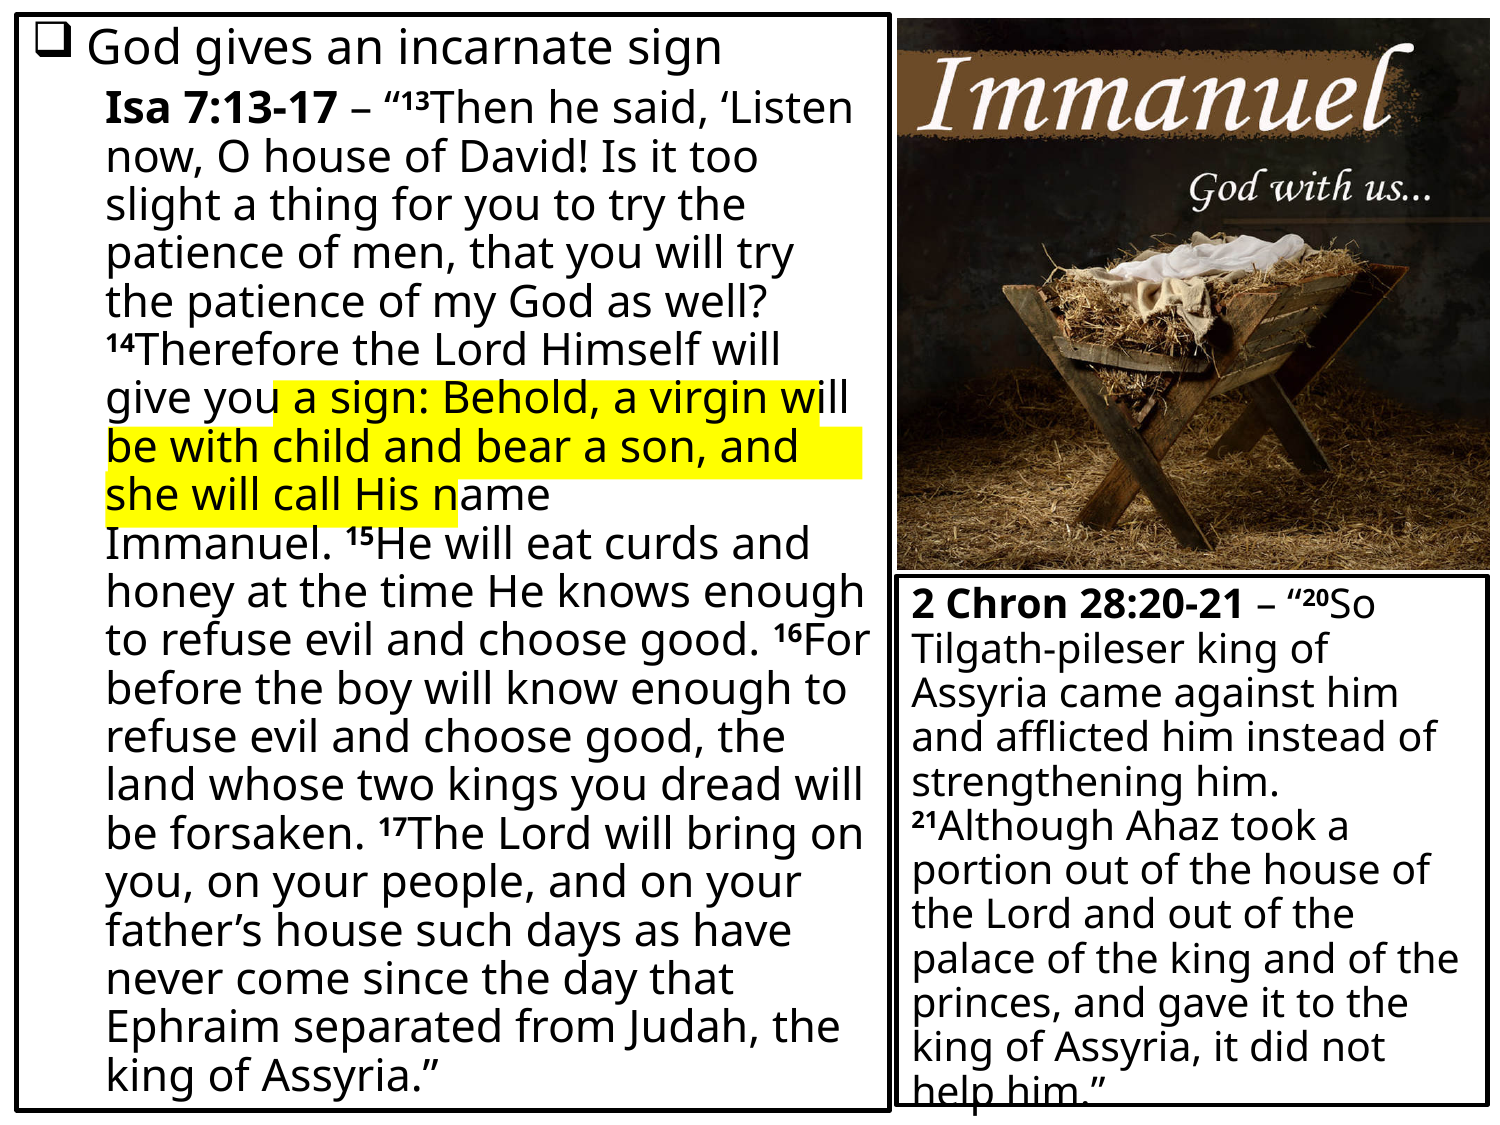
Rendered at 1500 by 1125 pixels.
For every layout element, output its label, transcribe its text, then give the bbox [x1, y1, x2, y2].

picture [897, 18, 1490, 571]
text_box 2 Chron 28:20-21 – “20So Tilgath-pileser king of Assyria came against him and afflicted him instead of strengthening him. 21Although Ahaz took a portion out of the house of the Lord and out of the palace of the king and of the princes, and gave it to the king of Assyria, it did not help him.” [896, 576, 1488, 1105]
text_box God gives an incarnate sign Isa 7:13-17 – “13Then he said, ‘Listen now, O house of David! Is it too slight a thing for you to try the patience of men, that you will try the patience of my God as well? 14Therefore the Lord Himself will give you a sign: Behold, a virgin will be with child and bear a son, and she will call His name Immanuel. 15He will eat curds and honey at the time He knows enough to refuse evil and choose good. 16For before the boy will know enough to refuse evil and choose good, the land whose two kings you dread will be forsaken. 17The Lord will bring on you, on your people, and on your father’s house such days as have never come since the day that Ephraim separated from Judah, the king of Assyria.” [16, 14, 890, 1111]
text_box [105, 380, 863, 528]
